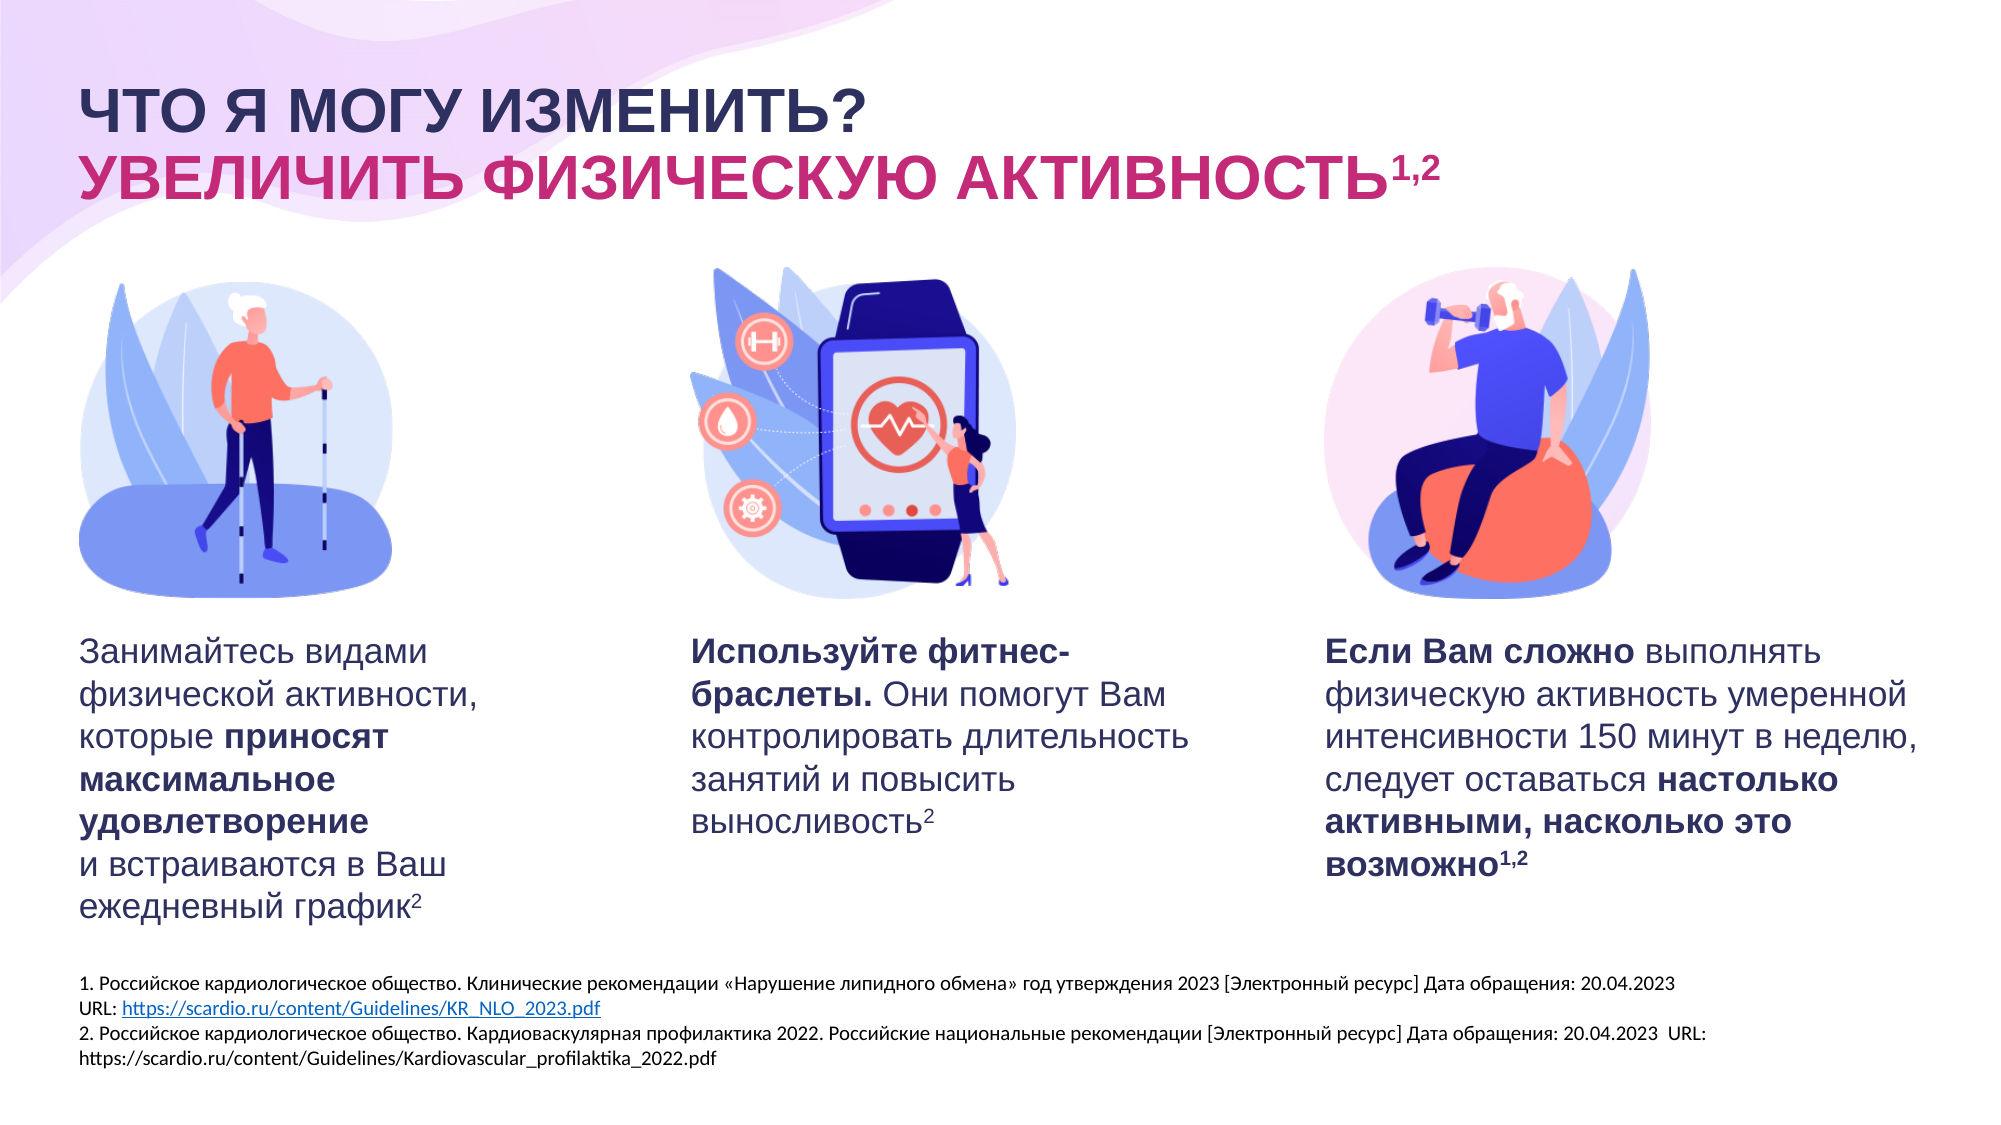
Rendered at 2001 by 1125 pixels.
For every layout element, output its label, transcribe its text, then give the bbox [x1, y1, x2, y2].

text_box Используйте фитнес-браслеты. Они помогут Вам контролировать длительность занятий и повысить выносливость2 [690, 628, 1211, 904]
text_box Если Вам сложно выполнять физическую активность умеренной интенсивности 150 минут в неделю, следует оставаться настолько активными, насколько это возможно1,2 [1324, 628, 1922, 904]
title ЧТО Я МОГУ ИЗМЕНИТЬ? УВЕЛИЧИТЬ ФИЗИЧЕСКУЮ АКТИВНОСТЬ1,2 [78, 78, 1922, 268]
picture [1324, 267, 1651, 599]
picture [0, 0, 1040, 599]
text_box 1. Российское кардиологическое общество. Клинические рекомендации «Нарушение липидного обмена» год утверждения 2023 [Электронный ресурс] Дата обращения: 20.04.2023 URL: https://scardio.ru/content/Guidelines/KR_NLO_2023.pdf 2. Российское кардиологическое общество. Кардиоваскулярная профилактика 2022. Российские национальные рекомендации [Электронный ресурс] Дата обращения: 20.04.2023 URL: https://scardio.ru/content/Guidelines/Kardiovascular_profilaktika_2022.pdf [78, 969, 1822, 1070]
text_box Занимайтесь видами физической активности, которые приносят максимальное удовлетворение и встраиваются в Ваш ежедневный график2 [78, 628, 577, 904]
